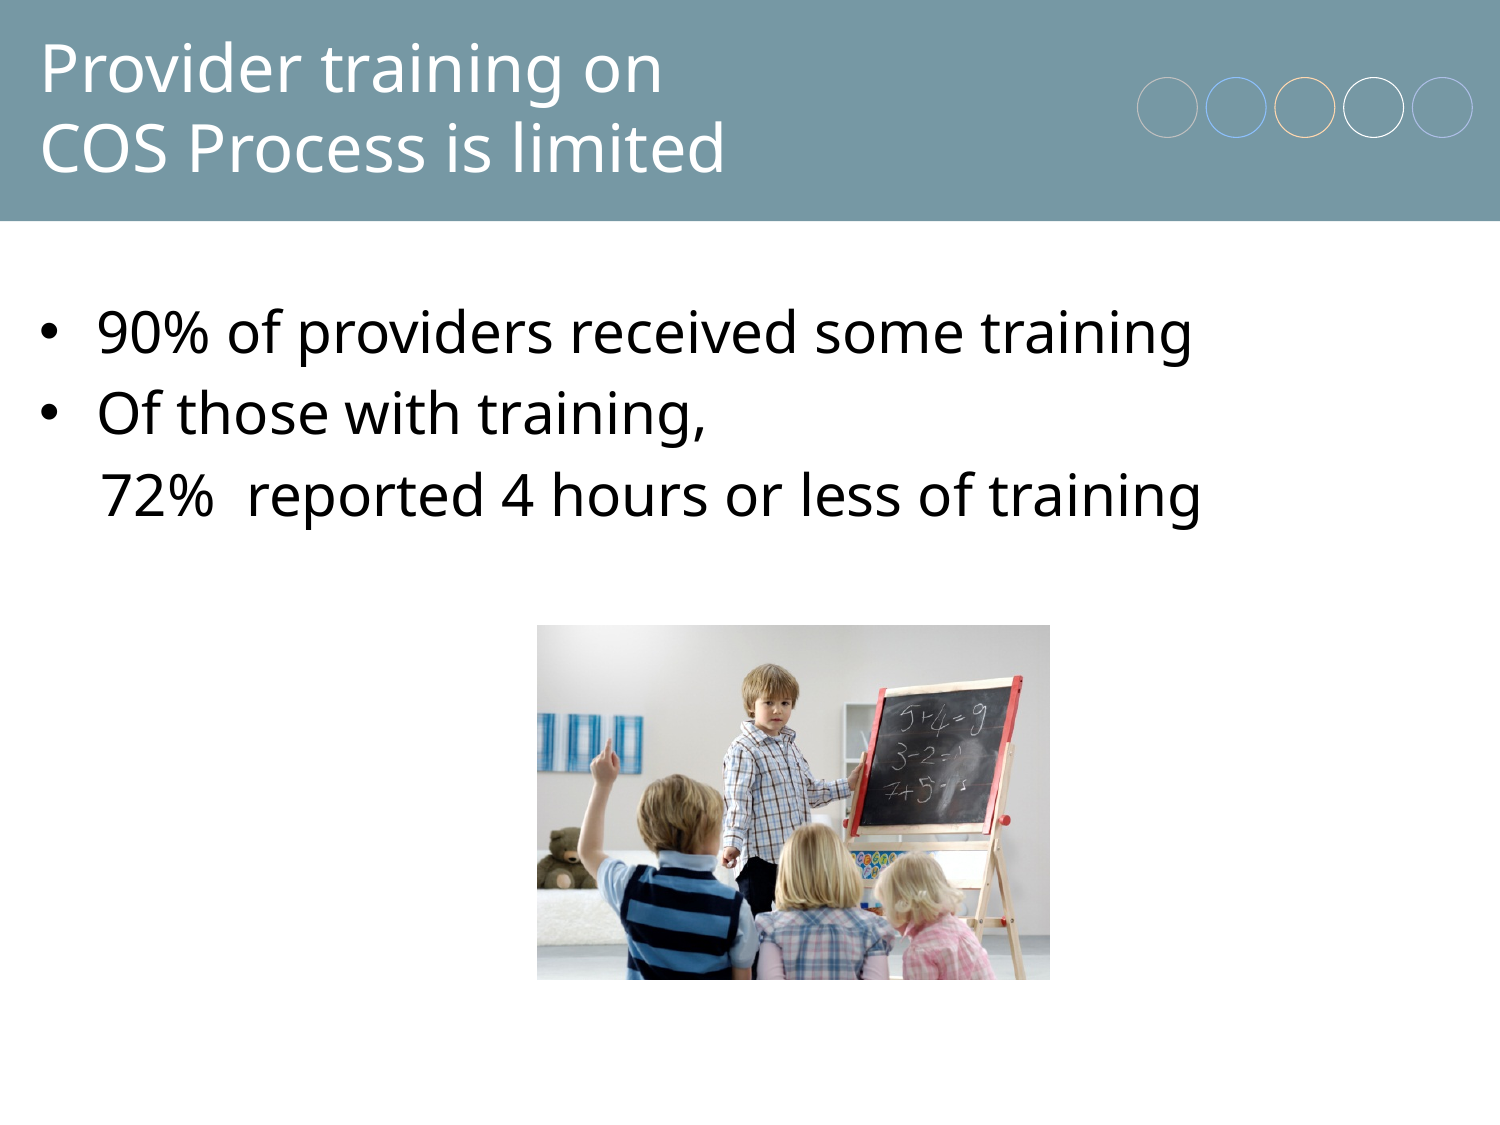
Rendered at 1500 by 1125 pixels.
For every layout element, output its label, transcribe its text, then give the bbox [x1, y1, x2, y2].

picture [537, 625, 1051, 980]
title Provider training on COS Process is limited [24, 12, 1126, 201]
list 90% of providers received some training Of those with training, 72% reported 4 hours or less of training [24, 287, 1463, 1125]
